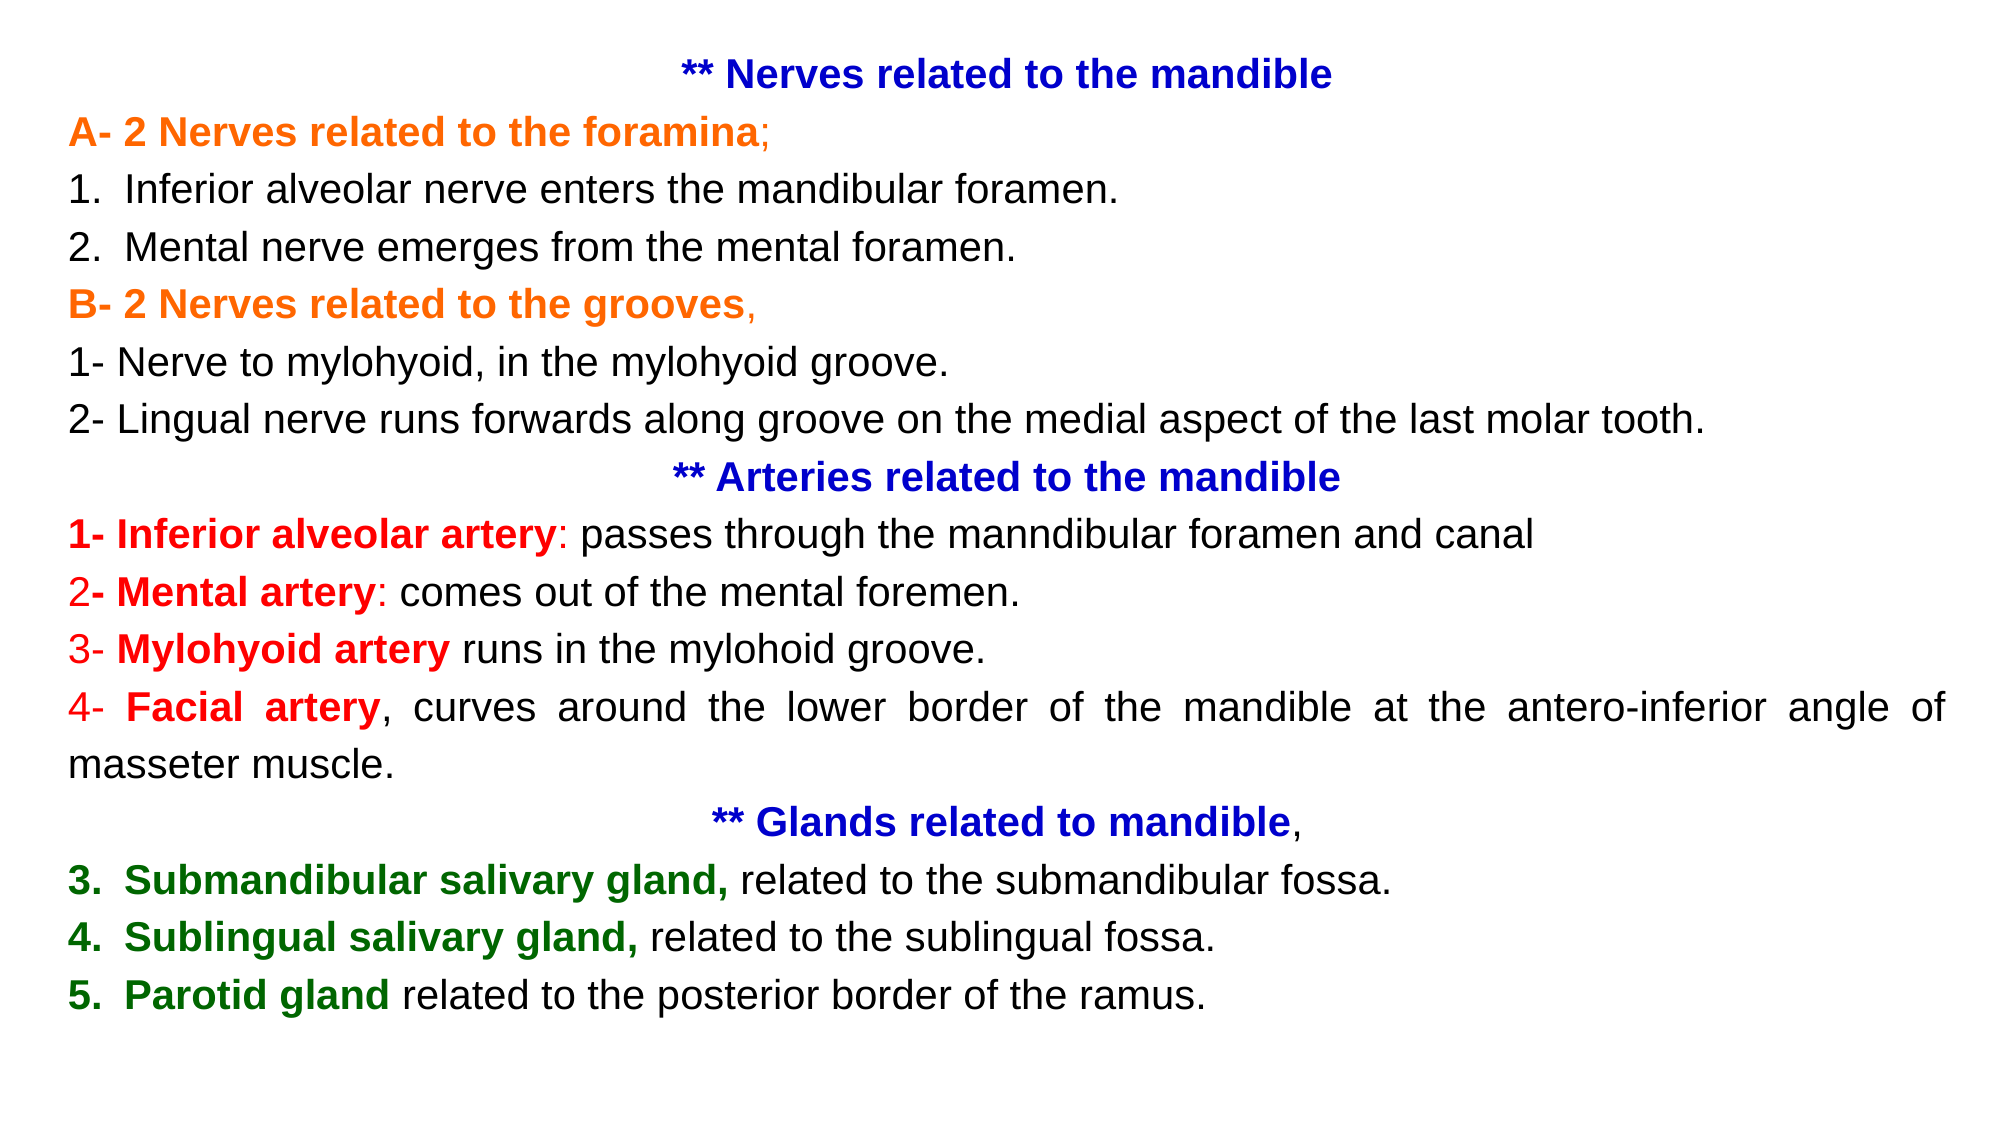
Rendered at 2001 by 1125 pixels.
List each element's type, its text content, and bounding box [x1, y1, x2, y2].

text_box ** Nerves related to the mandible A- 2 Nerves related to the foramina; Inferior alveolar nerve enters the mandibular foramen. Mental nerve emerges from the mental foramen. B- 2 Nerves related to the grooves, 1- Nerve to mylohyoid, in the mylohyoid groove. 2- Lingual nerve runs forwards along groove on the medial aspect of the last molar tooth. ** Arteries related to the mandible 1- Inferior alveolar artery: passes through the manndibular foramen and canal 2- Mental artery: comes out of the mental foremen. 3- Mylohyoid artery runs in the mylohoid groove. 4- Facial artery, curves around the lower border of the mandible at the antero-inferior angle of masseter muscle. ** Glands related to mandible, Submandibular salivary gland, related to the submandibular fossa. Sublingual salivary gland, related to the sublingual fossa. Parotid gland related to the posterior border of the ramus. [53, 32, 1962, 1025]
